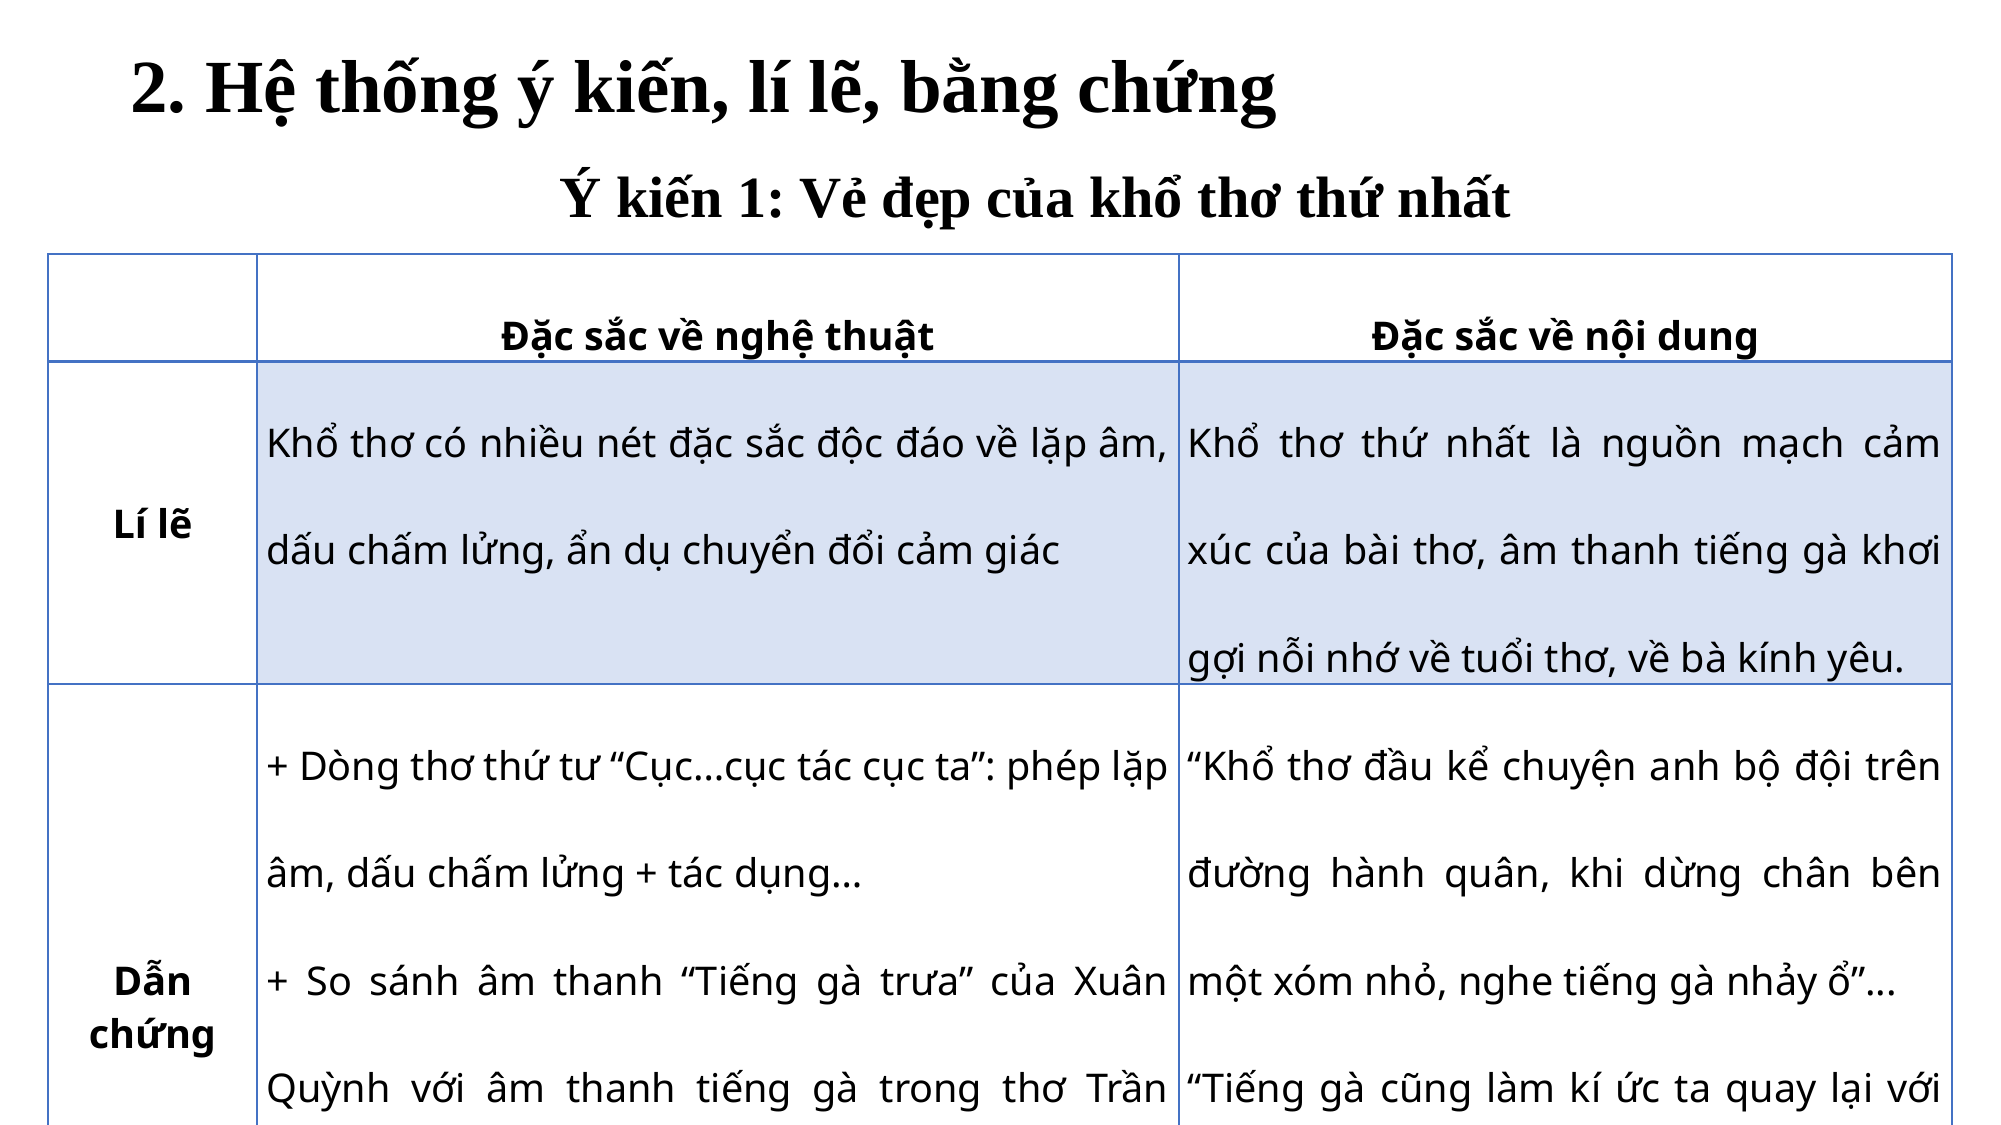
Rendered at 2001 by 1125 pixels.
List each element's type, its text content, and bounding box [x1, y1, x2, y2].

text_box Ý kiến 1: Vẻ đẹp của khổ thơ thứ nhất [532, 151, 1539, 237]
table_cell Khổ thơ thứ nhất là nguồn mạch cảm xúc của bài thơ, âm thanh tiếng gà khơi gợi nỗi nhớ về tuổi thơ, về bà kính yêu. [1180, 363, 1951, 683]
table_header Đặc sắc về nghệ thuật [258, 255, 1178, 360]
text_box 2. Hệ thống ý kiến, lí lẽ, bằng chứng [115, 13, 1885, 164]
table_cell Khổ thơ có nhiều nét đặc sắc độc đáo về lặp âm, dấu chấm lửng, ẩn dụ chuyển đổi cảm giác [258, 363, 1178, 683]
table_cell Dẫn chứng [49, 685, 256, 1125]
table_cell “Khổ thơ đầu kể chuyện anh bộ đội trên đường hành quân, khi dừng chân bên một xóm nhỏ, nghe tiếng gà nhảy ổ”... “Tiếng gà cũng làm kí ức ta quay lại với những kỉ niệm tuổi thơ”. [1180, 685, 1951, 1125]
table_header [49, 255, 256, 360]
table_cell Lí lẽ [49, 363, 256, 683]
table_header Đặc sắc về nội dung [1180, 255, 1951, 360]
table_cell + Dòng thơ thứ tư “Cục…cục tác cục ta”: phép lặp âm, dấu chấm lửng + tác dụng… + So sánh âm thanh “Tiếng gà trưa” của Xuân Quỳnh với âm thanh tiếng gà trong thơ Trần Đăng Khoa. + Ẩn dụ chuyển đổi cảm giác + tác dụng. [258, 685, 1178, 1125]
